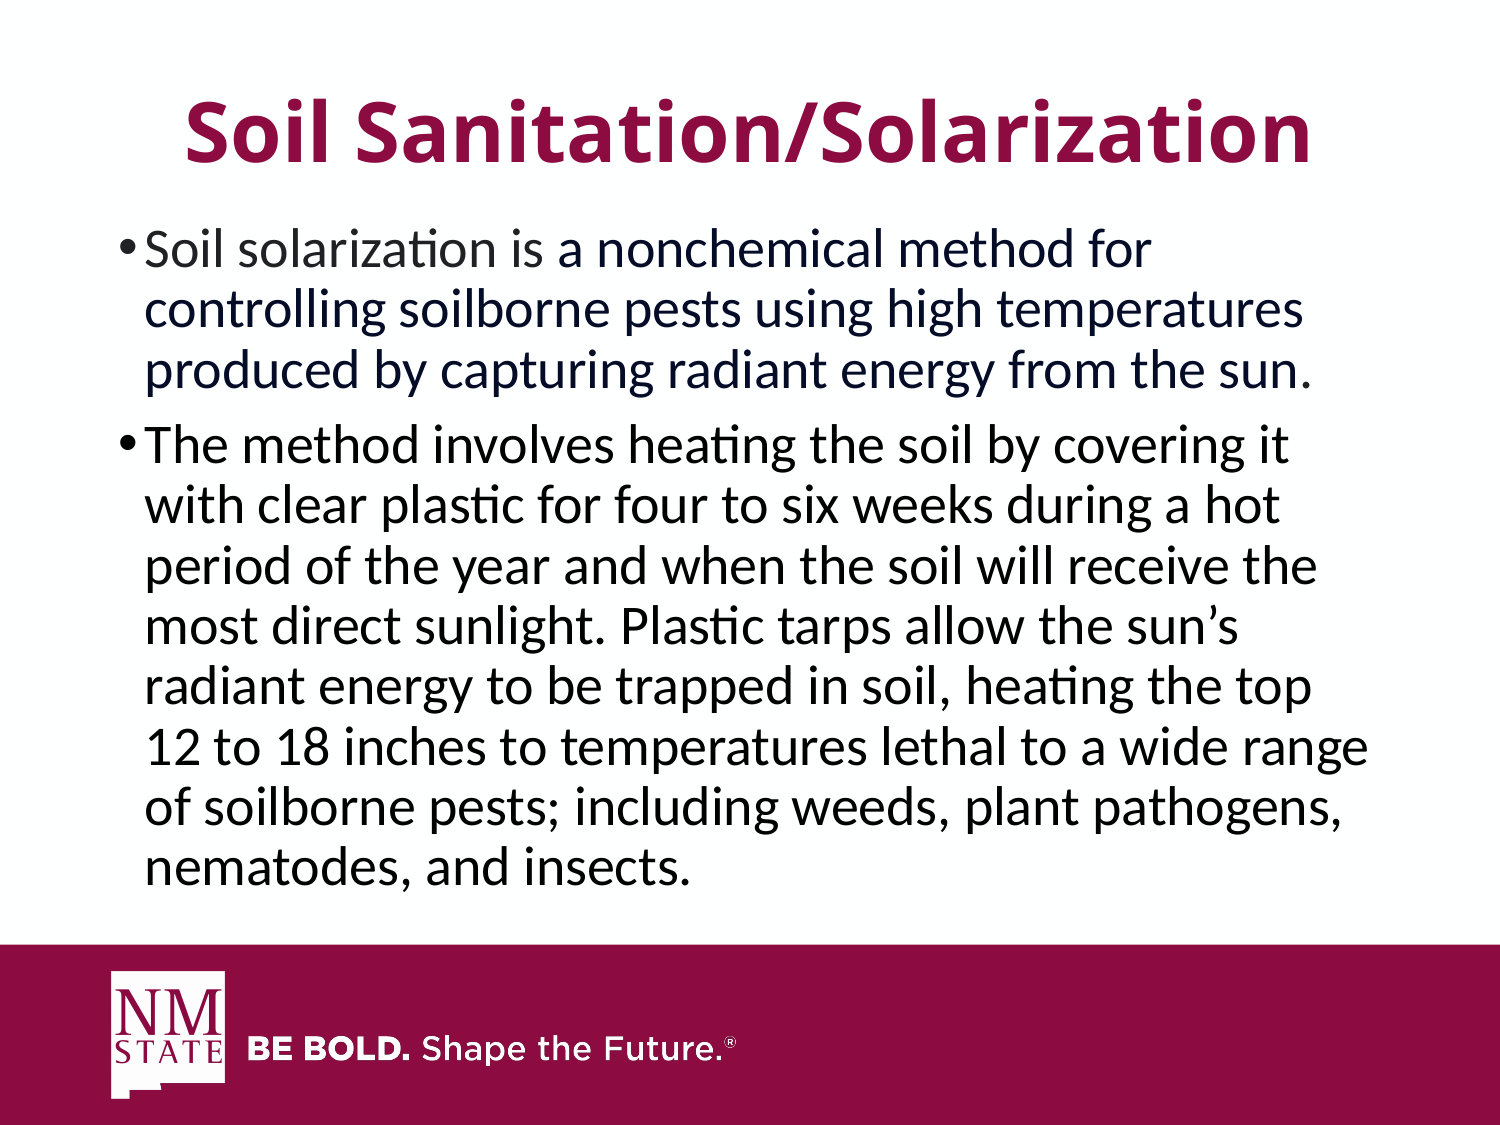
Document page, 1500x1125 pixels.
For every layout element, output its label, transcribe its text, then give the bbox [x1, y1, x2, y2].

title Soil Sanitation/Solarization [103, 59, 1397, 212]
picture [111, 971, 225, 1099]
picture [247, 1021, 737, 1073]
list Soil solarization is a nonchemical method for controlling soilborne pests using high temperatures produced by capturing radiant energy from the sun. The method involves heating the soil by covering it with clear plastic for four to six weeks during a hot period of the year and when the soil will receive the most direct sunlight. Plastic tarps allow the sun’s radiant energy to be trapped in soil, heating the top 12 to 18 inches to temperatures lethal to a wide range of soilborne pests; including weeds, plant pathogens, nematodes, and insects. [103, 212, 1397, 908]
